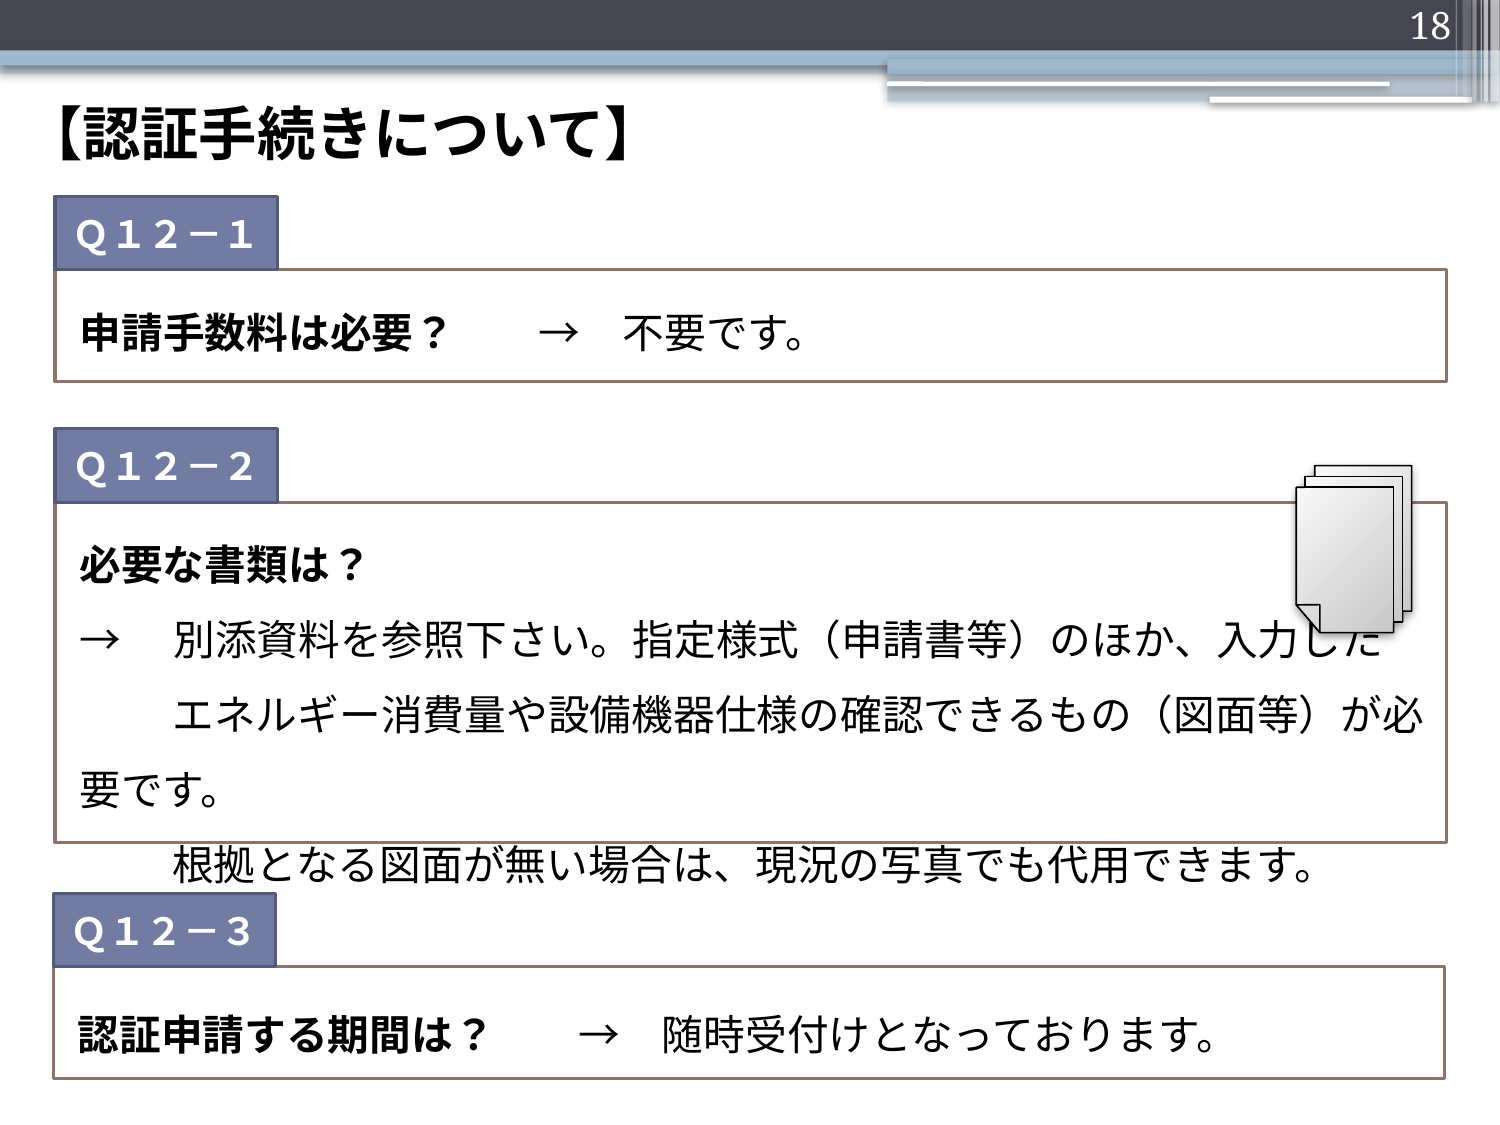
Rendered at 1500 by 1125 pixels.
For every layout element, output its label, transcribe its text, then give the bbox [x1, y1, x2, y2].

text_box [1295, 464, 1413, 634]
text_box 申請手数料は必要？ → 不要です。 [64, 274, 1376, 364]
text_box 必要な書類は？ → 別添資料を参照下さい。指定様式（申請書等）のほか、入力した エネルギー消費量や設備機器仕様の確認できるもの（図面等）が必要です。 根拠となる図面が無い場合は、現況の写真でも代用できます。 [64, 506, 1447, 897]
text_box Ｑ１２－１ [53, 195, 279, 271]
text_box Ｑ１２－３ [52, 892, 277, 968]
slide_number 18 [1341, 0, 1466, 61]
text_box 【認証手続きについて】 [9, 89, 1483, 208]
text_box [53, 268, 1448, 383]
text_box 認証申請する期間は？ → 随時受付けとなっております。 [62, 975, 1374, 1066]
text_box Ｑ１２－２ [53, 427, 279, 504]
text_box [52, 965, 1446, 1080]
text_box [53, 501, 1290, 844]
text_box [1418, 501, 1448, 844]
